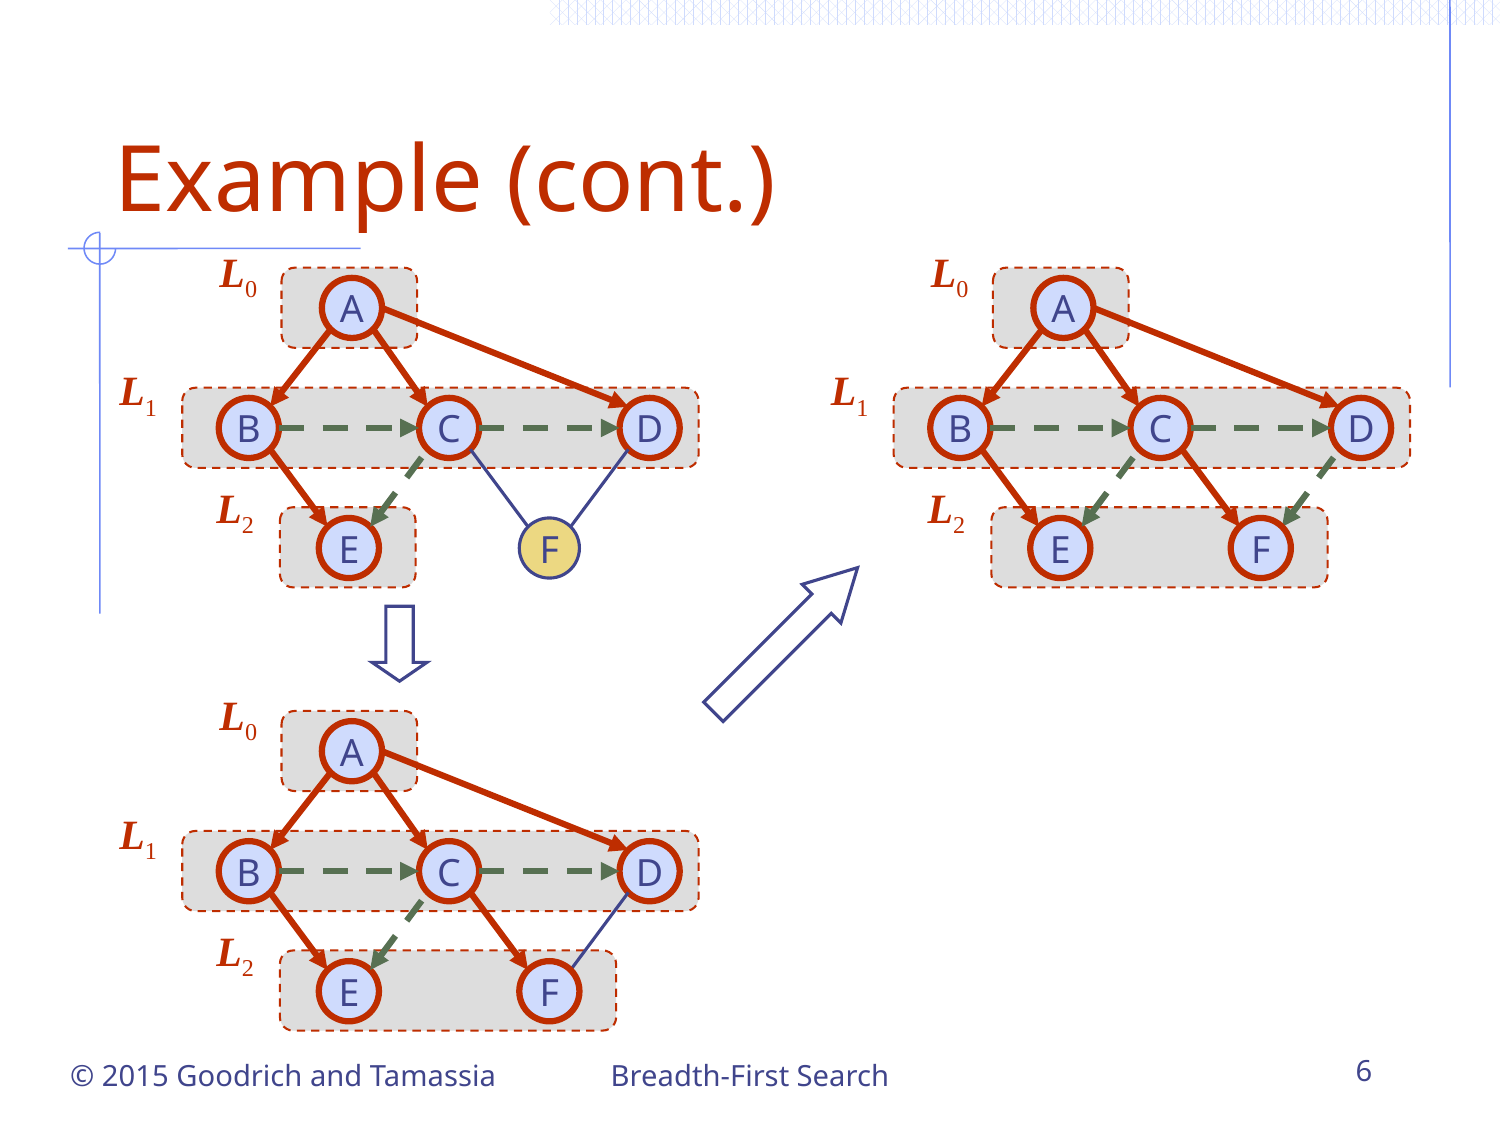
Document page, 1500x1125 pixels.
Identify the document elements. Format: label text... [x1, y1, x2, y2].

text_box [987, 387, 1133, 427]
text_box [372, 606, 427, 679]
text_box D [1331, 397, 1392, 459]
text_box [981, 331, 1043, 404]
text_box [1081, 452, 1140, 524]
text_box F [1230, 517, 1291, 579]
text_box B [930, 397, 991, 459]
text_box C [1130, 413, 1191, 459]
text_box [1281, 452, 1340, 524]
text_box L0 [911, 237, 988, 310]
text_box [981, 452, 1039, 524]
text_box [992, 267, 1129, 330]
title Example (cont.) [99, 50, 1375, 238]
text_box [893, 387, 978, 468]
text_box [985, 429, 1177, 468]
text_box A [1033, 277, 1094, 338]
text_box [1096, 307, 1340, 404]
slide_number 6 [1074, 1024, 1388, 1101]
text_box [1185, 387, 1411, 468]
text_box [1084, 331, 1091, 404]
text_box [703, 567, 858, 722]
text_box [1181, 452, 1240, 524]
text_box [99, 680, 699, 1031]
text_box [99, 237, 699, 588]
footer Breadth-First Search [512, 1024, 988, 1101]
text_box [1044, 332, 1081, 348]
text_box [991, 507, 1328, 588]
text_box E [1030, 517, 1091, 579]
text_box L1 [811, 356, 888, 429]
text_box L2 [908, 473, 985, 546]
